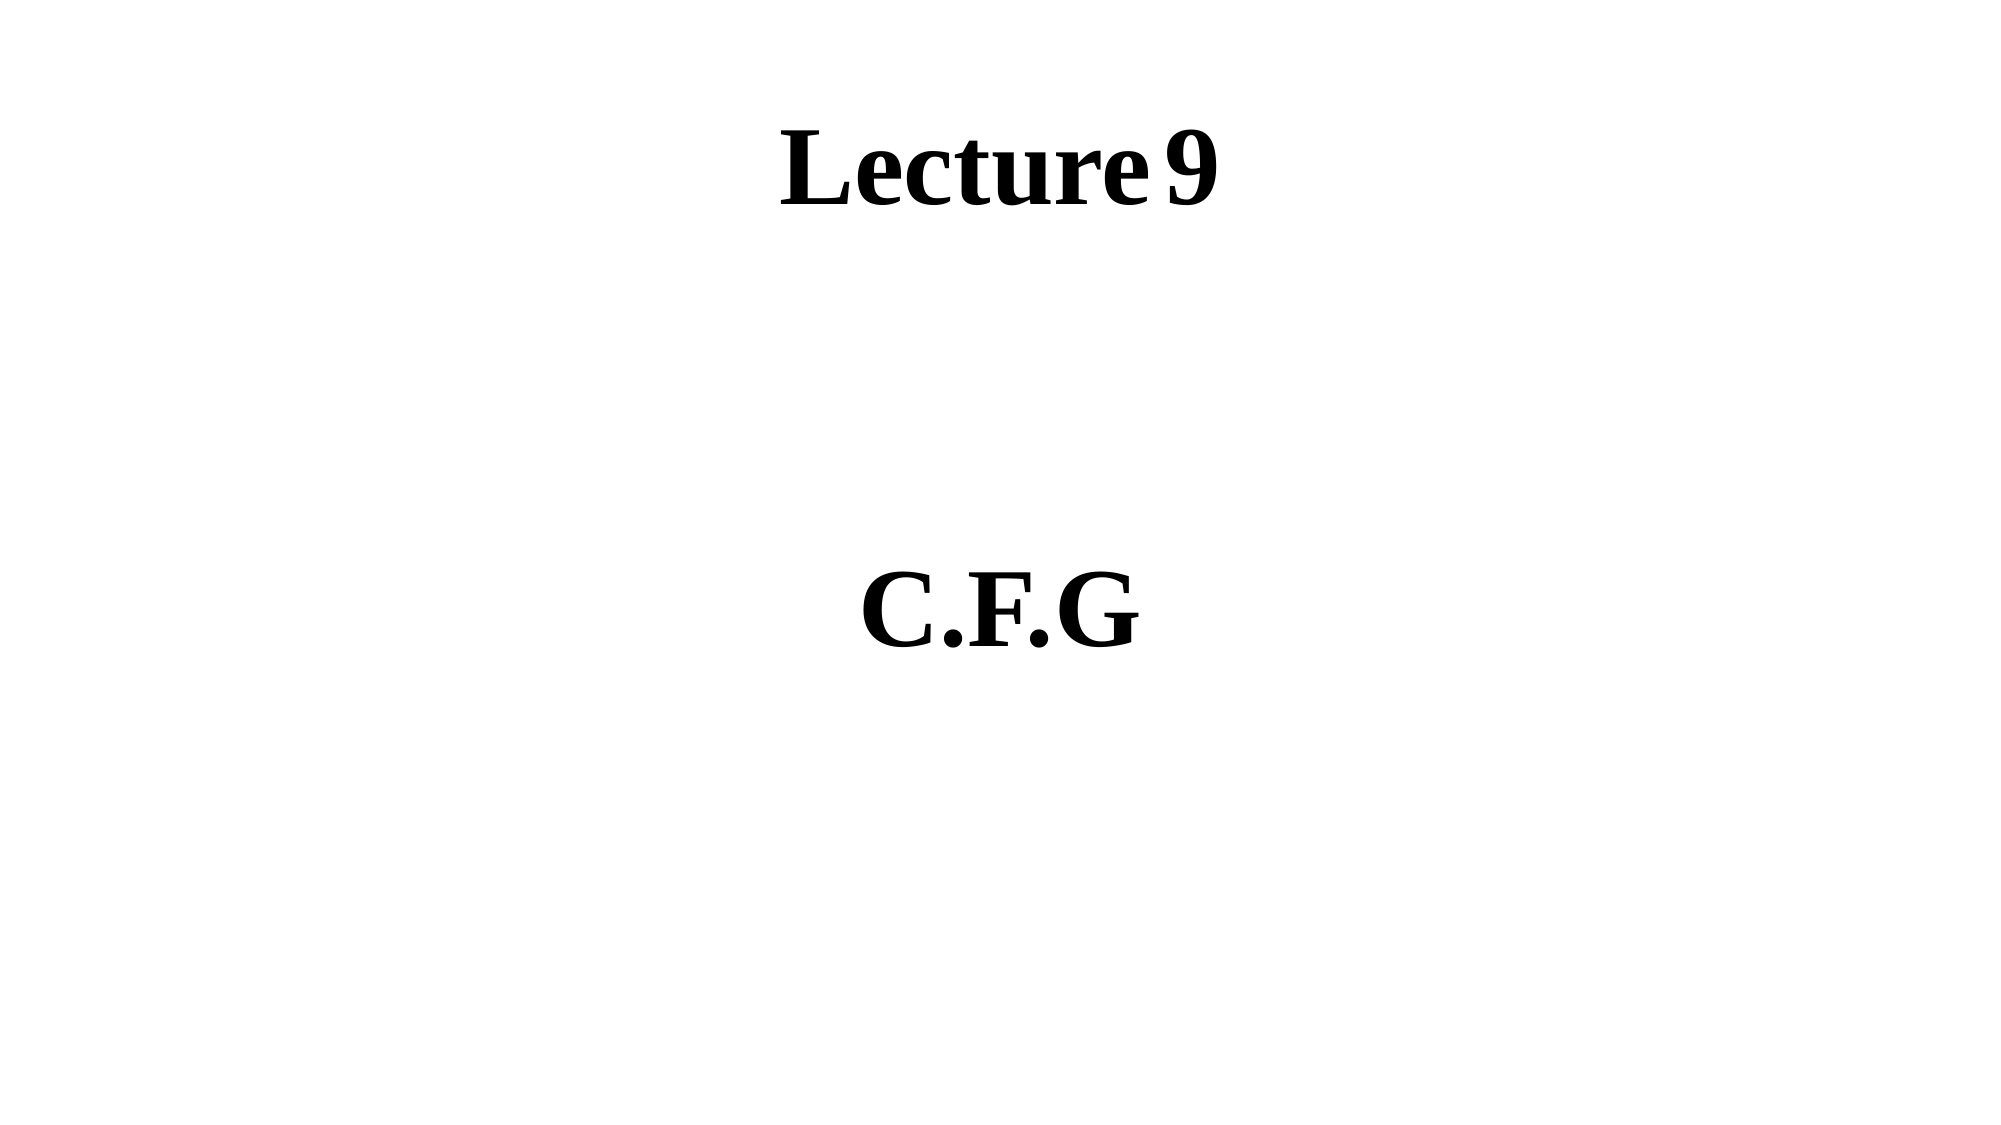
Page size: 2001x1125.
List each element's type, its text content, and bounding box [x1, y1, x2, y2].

title Lecture 9 [137, 59, 1863, 278]
list C.F.G [137, 541, 1863, 720]
